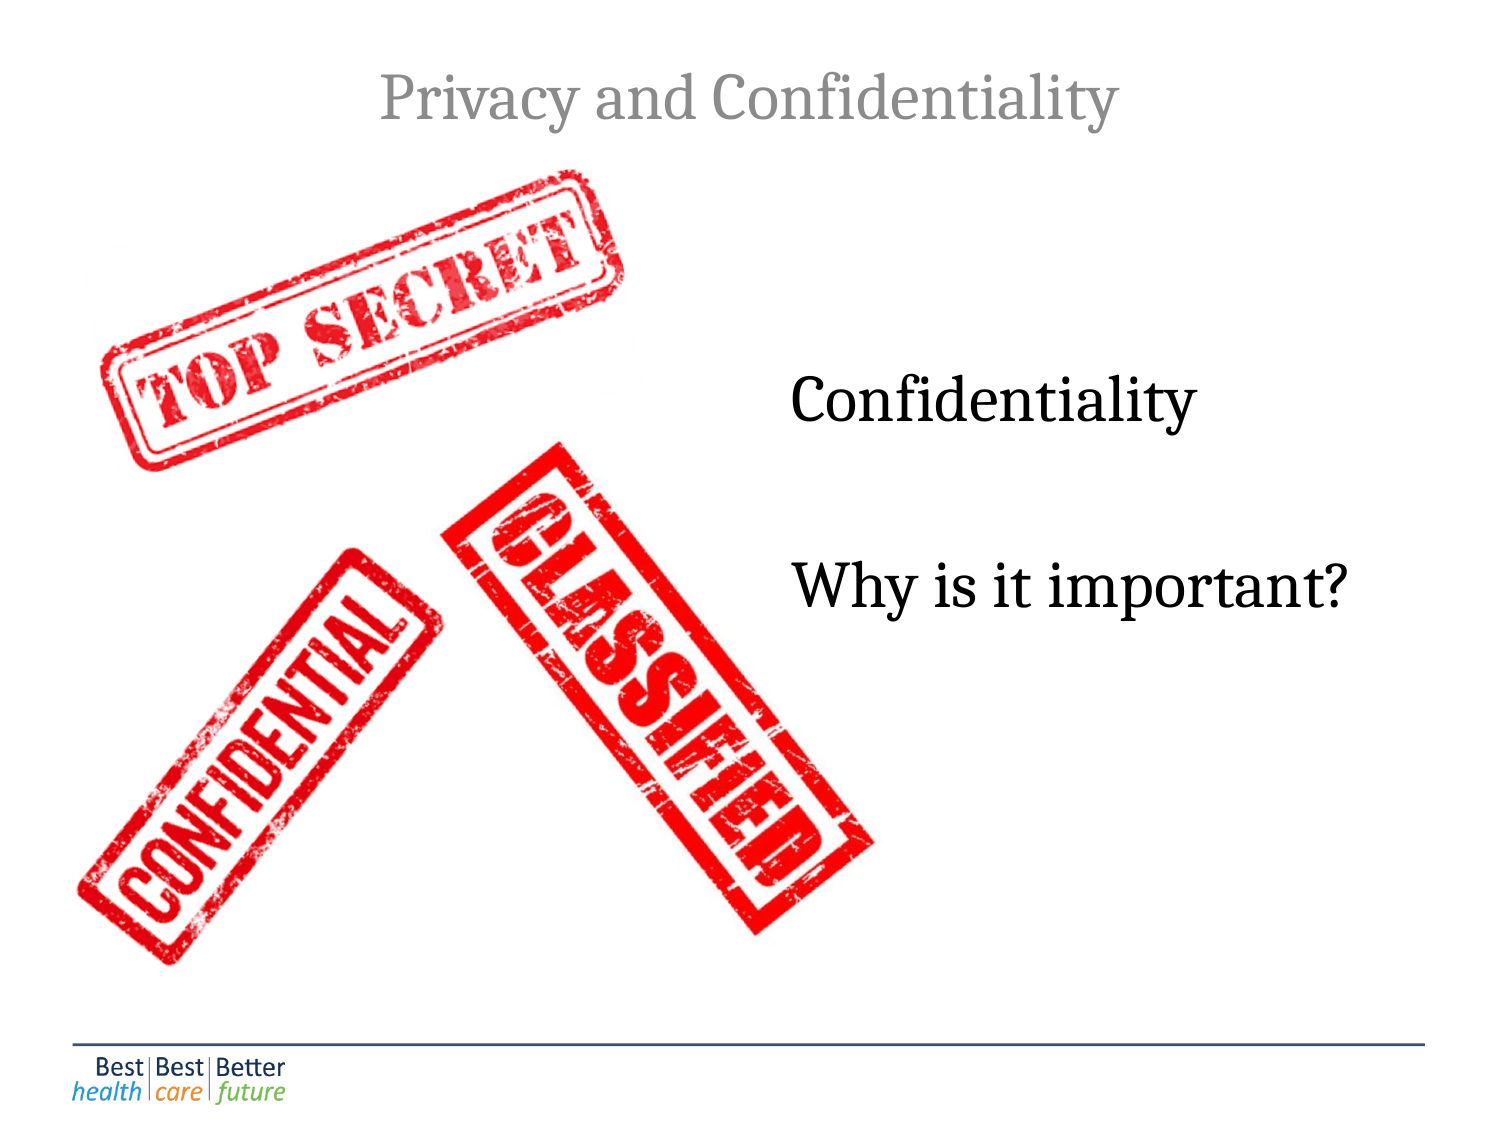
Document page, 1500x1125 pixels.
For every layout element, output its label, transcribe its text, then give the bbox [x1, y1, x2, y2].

text_box Privacy and Confidentiality [74, 45, 1425, 142]
list Confidentiality Why is it important? [776, 346, 1500, 710]
picture [72, 1057, 285, 1105]
picture [0, 163, 949, 1025]
